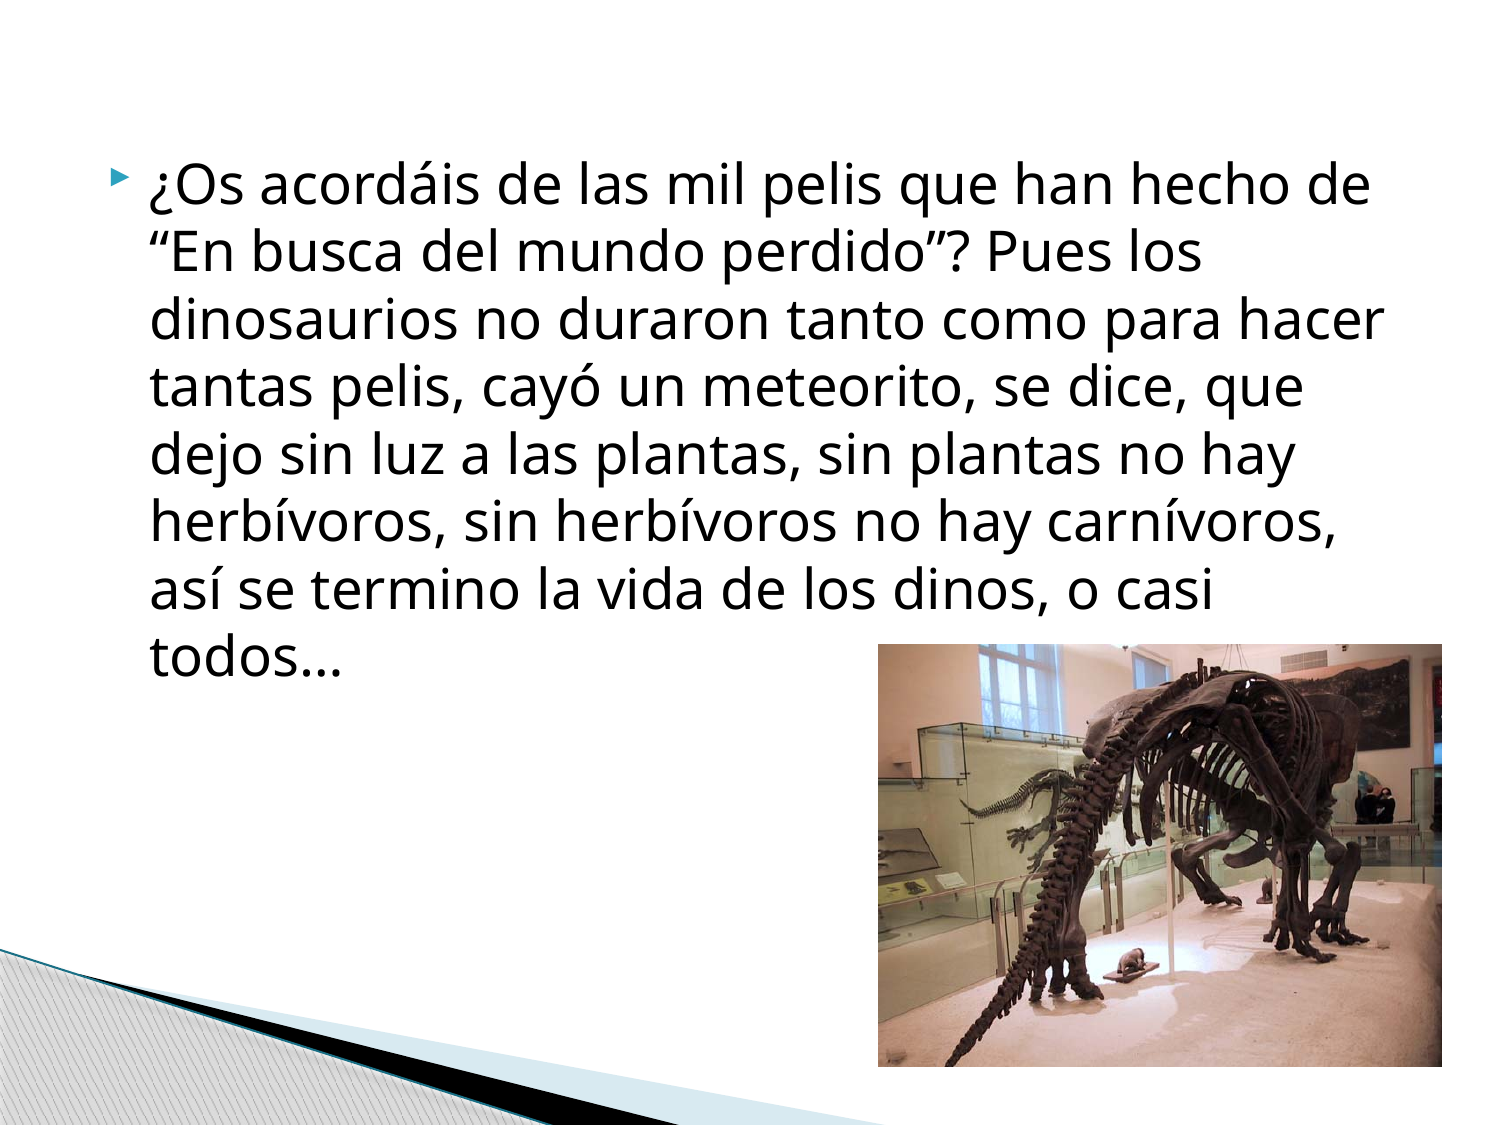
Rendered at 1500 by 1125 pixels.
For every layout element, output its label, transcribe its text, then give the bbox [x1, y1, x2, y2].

list ¿Os acordáis de las mil pelis que han hecho de “En busca del mundo perdido”? Pues los dinosaurios no duraron tanto como para hacer tantas pelis, cayó un meteorito, se dice, que dejo sin luz a las plantas, sin plantas no hay herbívoros, sin herbívoros no hay carnívoros, así se termino la vida de los dinos, o casi todos… [75, 140, 1425, 986]
picture [878, 644, 1442, 1067]
